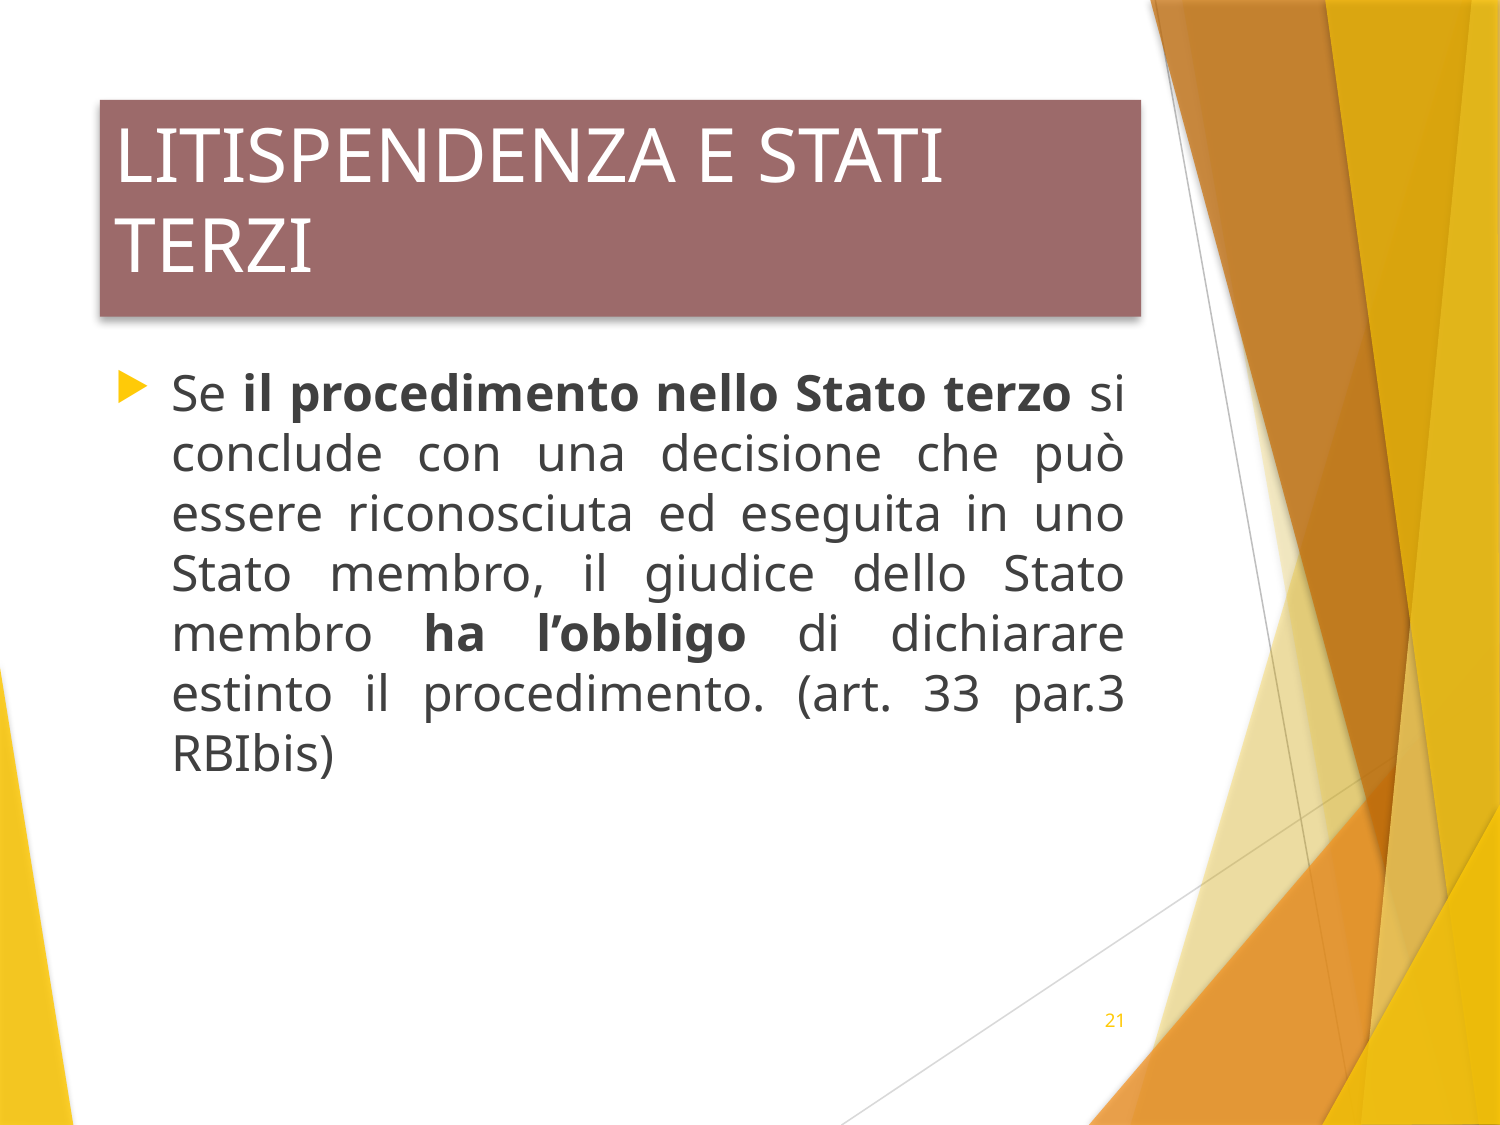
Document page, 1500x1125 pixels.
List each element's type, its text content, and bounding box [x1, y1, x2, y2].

list Se il procedimento nello Stato terzo si conclude con una decisione che può essere riconosciuta ed eseguita in uno Stato membro, il giudice dello Stato membro ha l’obbligo di dichiarare estinto il procedimento. (art. 33 par.3 RBIbis) [99, 354, 1142, 992]
title LITISPENDENZA E STATI TERZI [99, 99, 1142, 317]
slide_number 21 [1057, 991, 1142, 1051]
